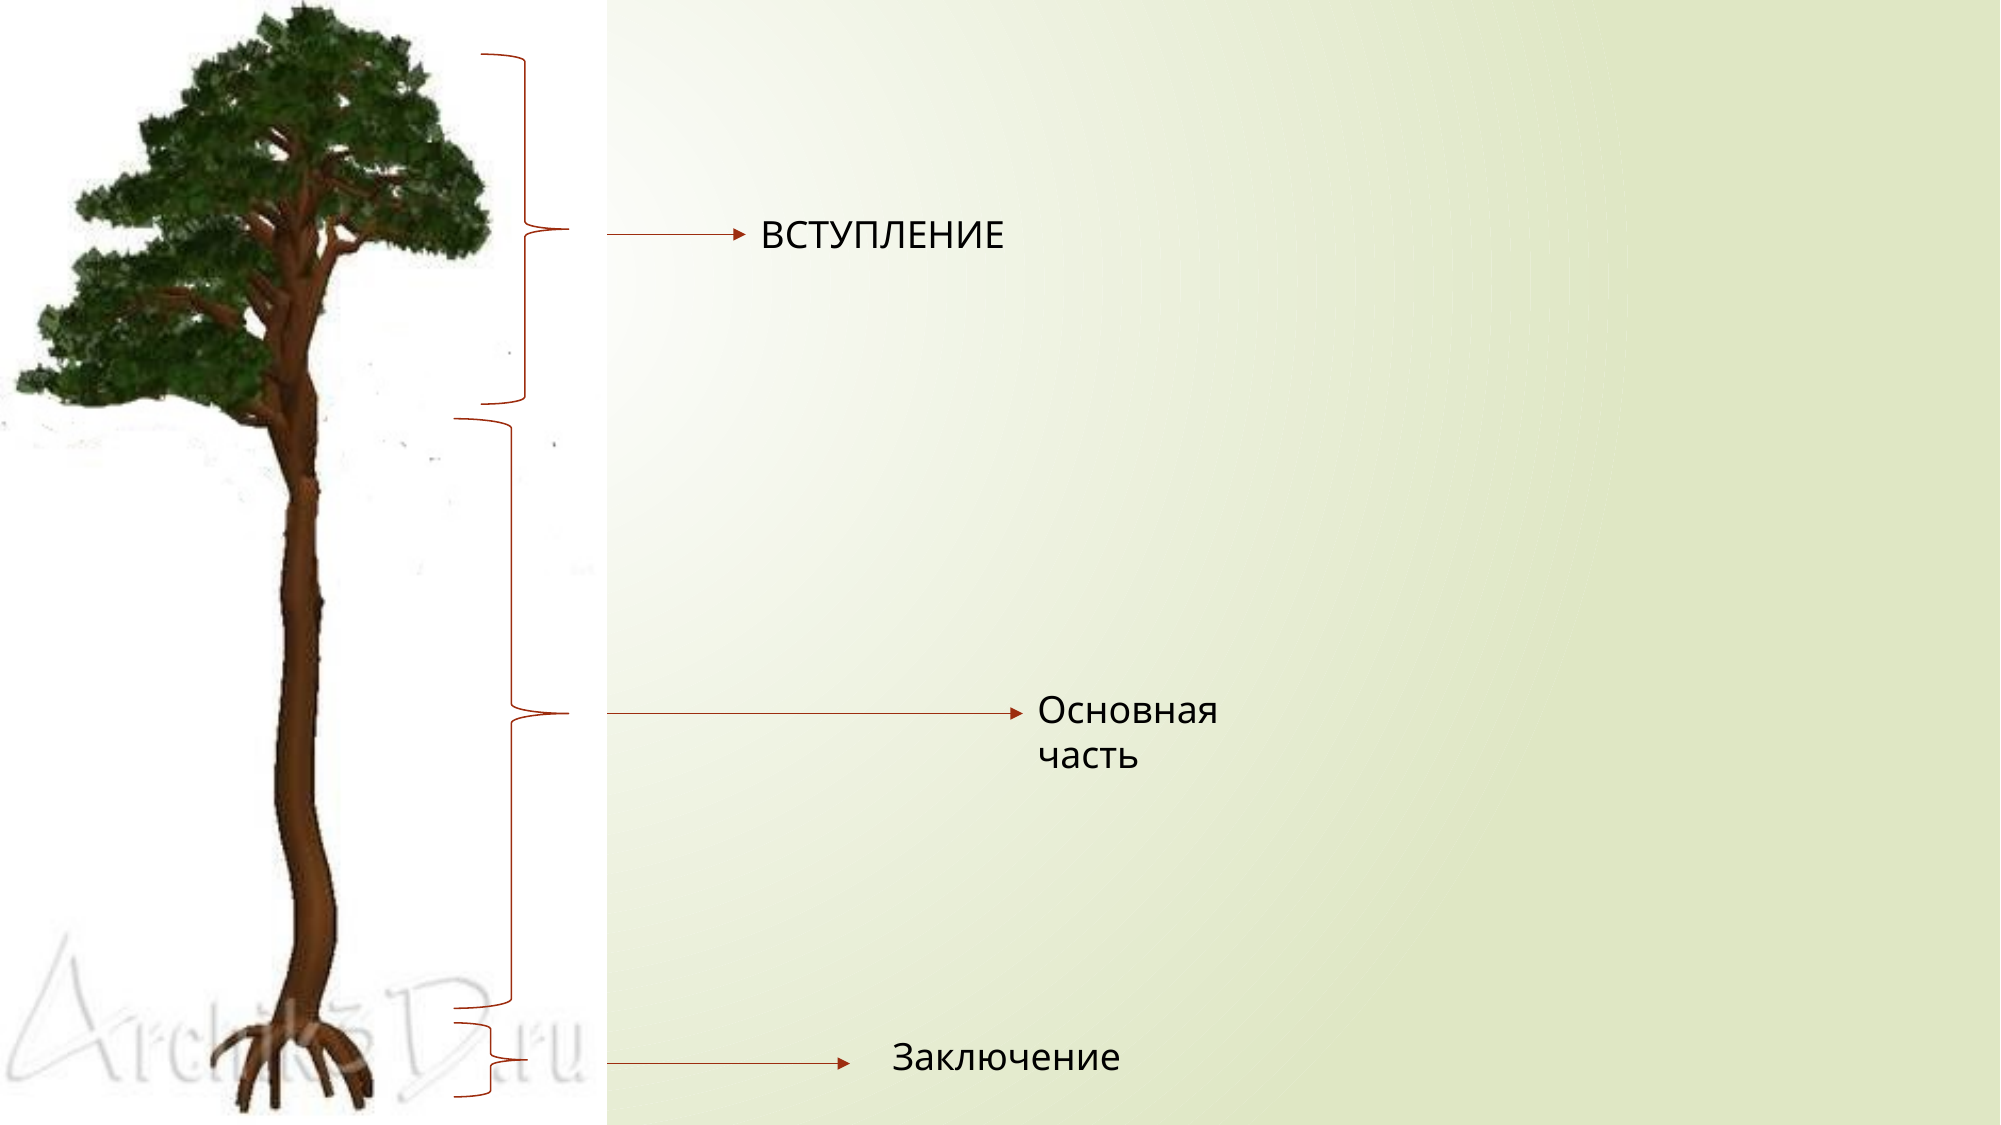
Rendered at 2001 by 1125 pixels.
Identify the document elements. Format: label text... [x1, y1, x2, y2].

text_box Основная часть [1022, 679, 1341, 784]
text_box Заключение [877, 1025, 1169, 1086]
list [0, 0, 607, 1125]
text_box ВСТУПЛЕНИЕ [745, 204, 1382, 264]
